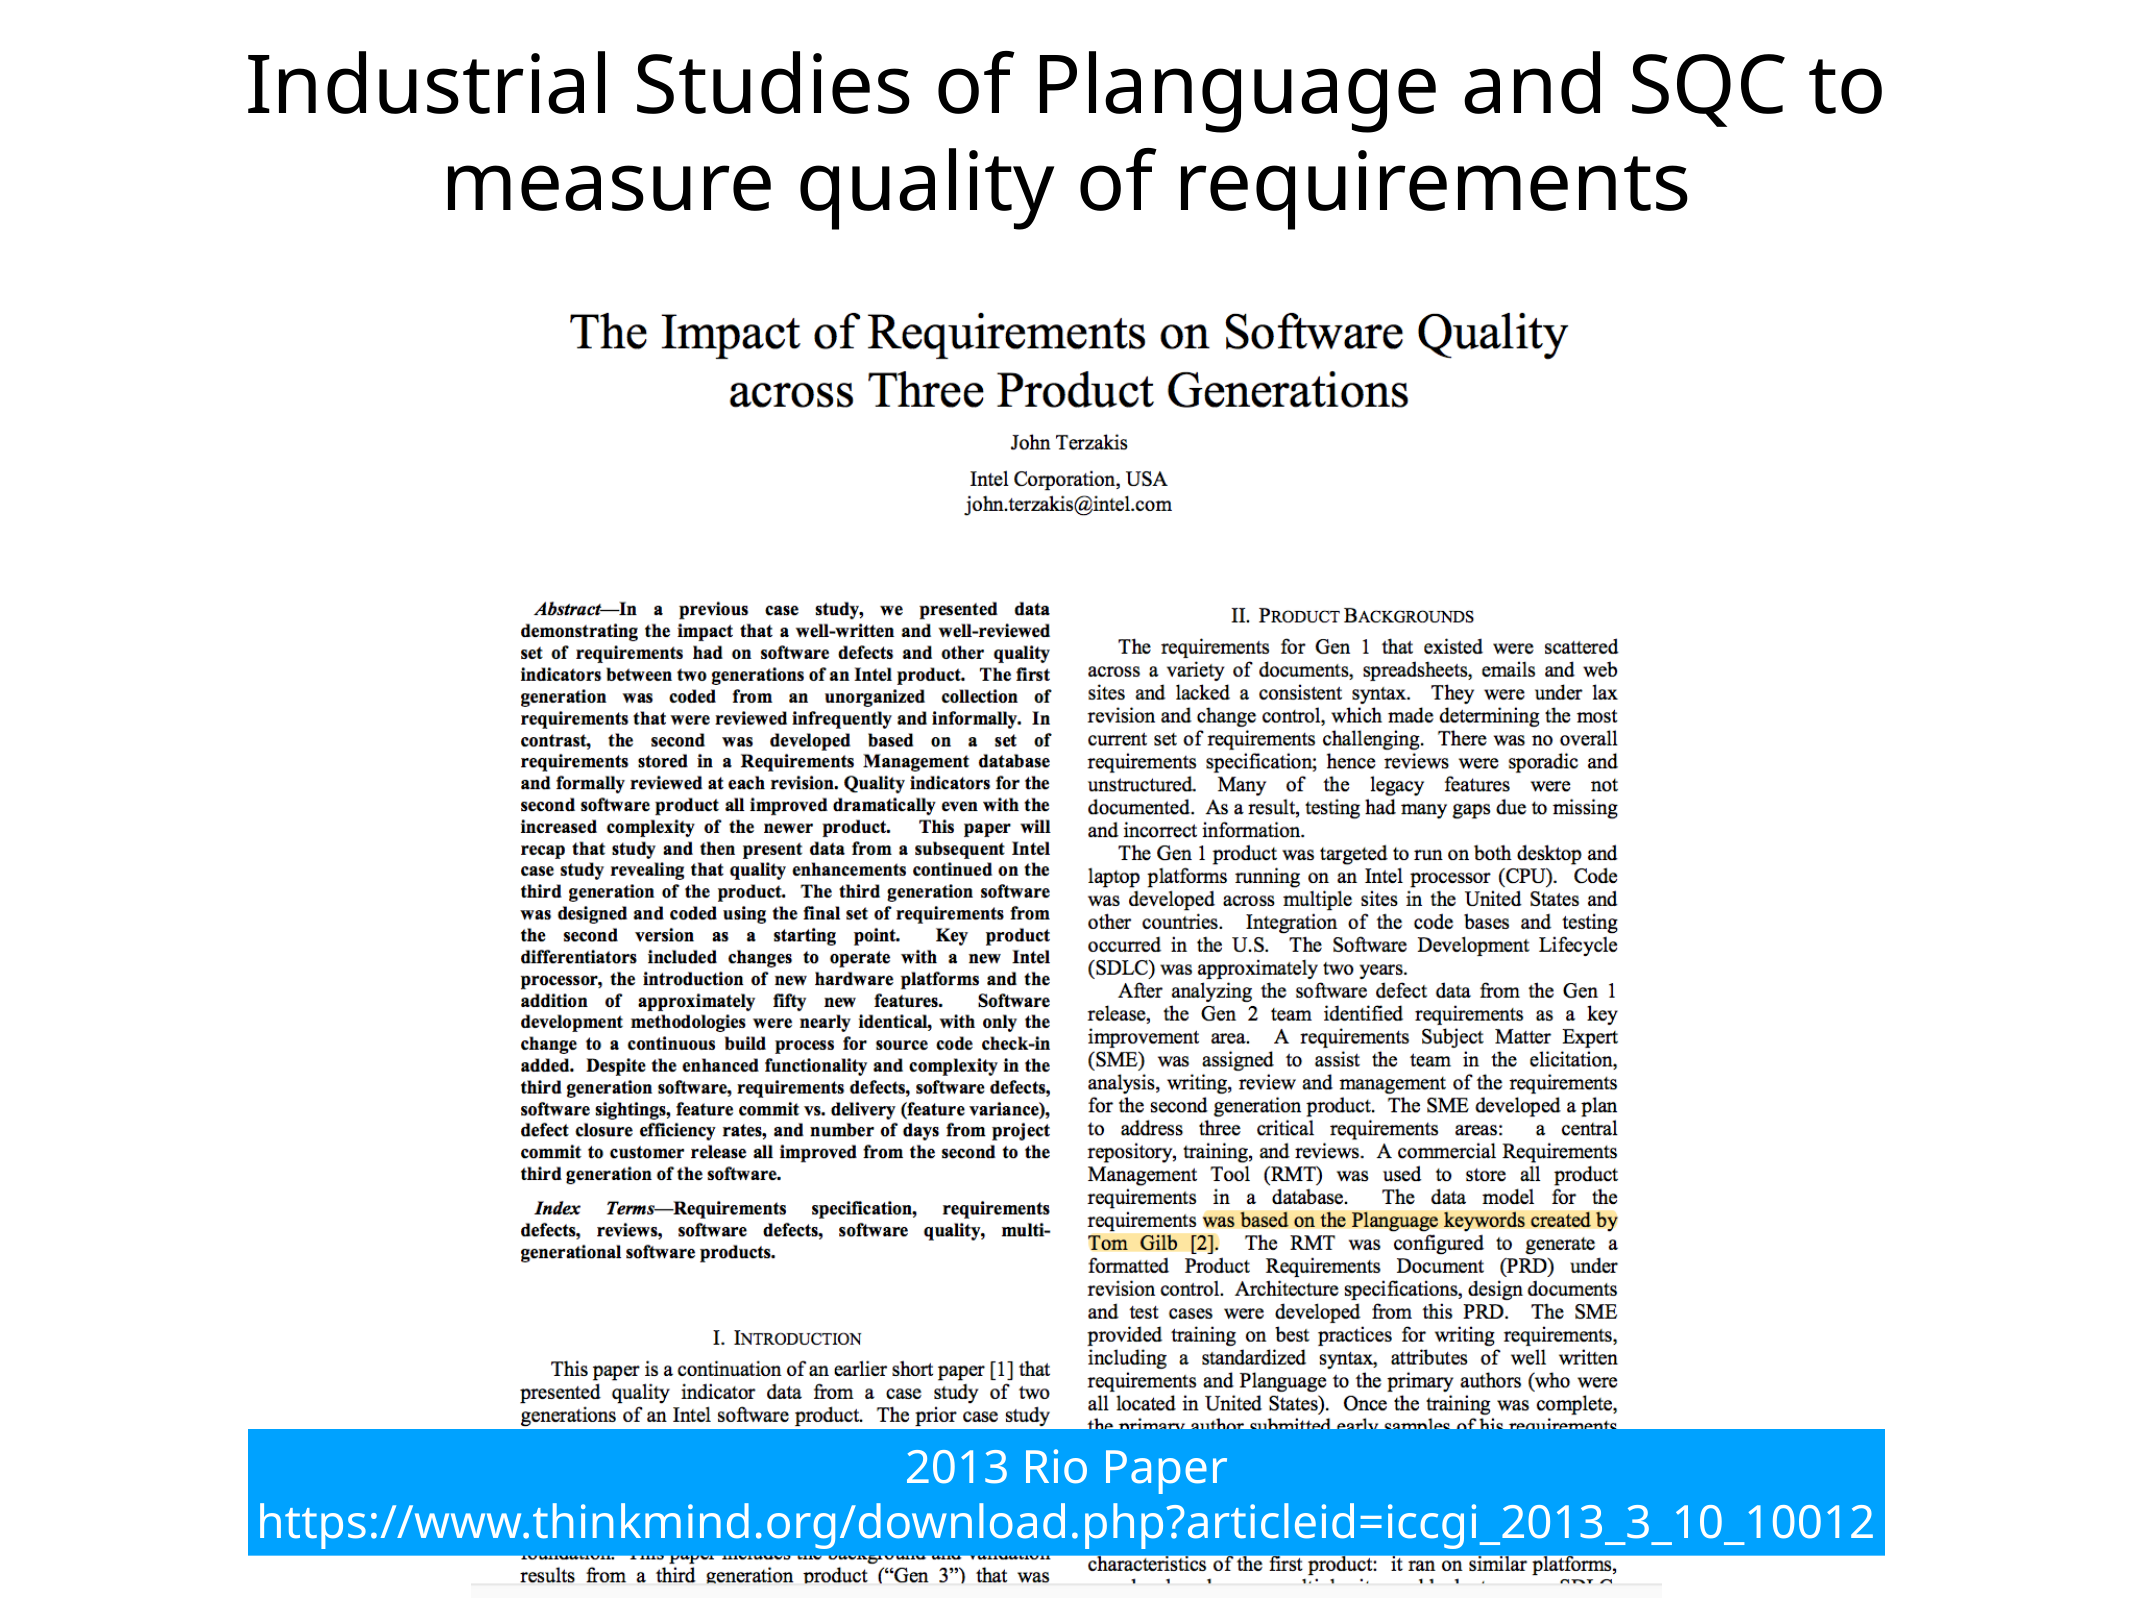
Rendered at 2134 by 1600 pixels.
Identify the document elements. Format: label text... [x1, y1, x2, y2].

text_box 2013 Rio Paper https://www.thinkmind.org/download.php?articleid=iccgi_2013_3_10_10012 [248, 1429, 471, 1556]
picture [471, 241, 1662, 1599]
text_box 2013 Rio Paper https://www.thinkmind.org/download.php?articleid=iccgi_2013_3_10_10012 [1662, 1429, 1885, 1556]
title Industrial Studies of Planguage and SQC to measure quality of requirements [207, 18, 1926, 236]
